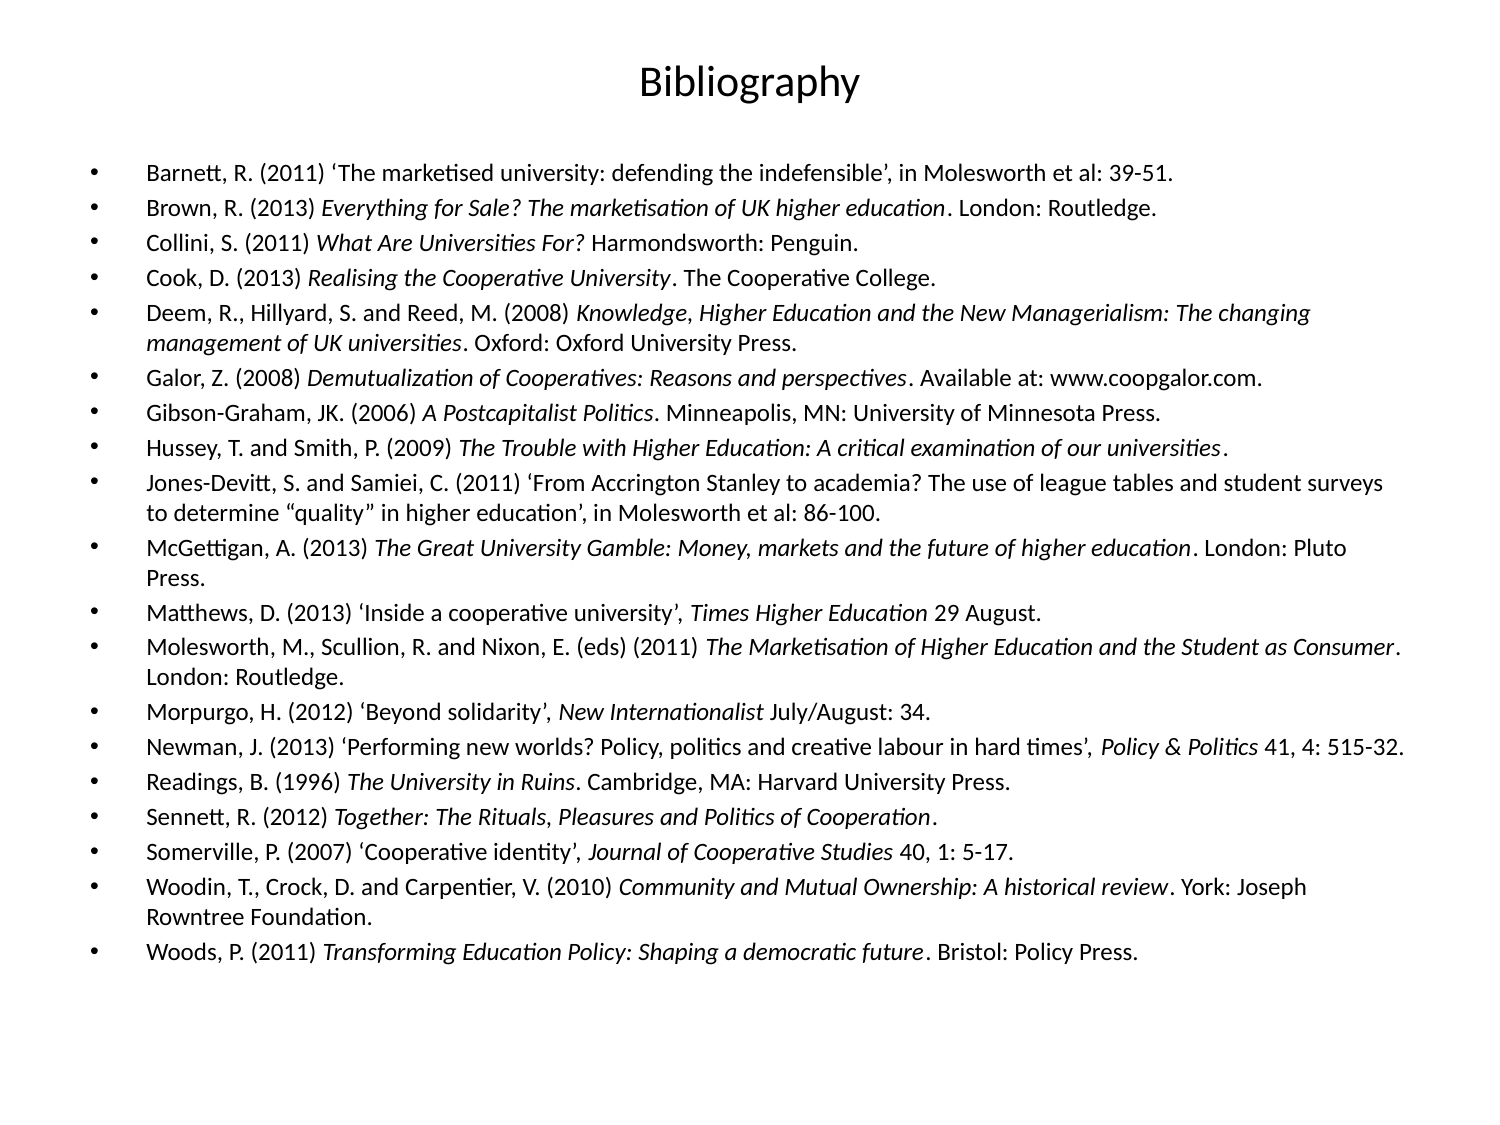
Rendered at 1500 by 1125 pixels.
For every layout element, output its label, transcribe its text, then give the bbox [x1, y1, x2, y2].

list Barnett, R. (2011) ‘The marketised university: defending the indefensible’, in Molesworth et al: 39-51. Brown, R. (2013) Everything for Sale? The marketisation of UK higher education. London: Routledge. Collini, S. (2011) What Are Universities For? Harmondsworth: Penguin. Cook, D. (2013) Realising the Cooperative University. The Cooperative College. Deem, R., Hillyard, S. and Reed, M. (2008) Knowledge, Higher Education and the New Managerialism: The changing management of UK universities. Oxford: Oxford University Press. Galor, Z. (2008) Demutualization of Cooperatives: Reasons and perspectives. Available at: www.coopgalor.com. Gibson-Graham, JK. (2006) A Postcapitalist Politics. Minneapolis, MN: University of Minnesota Press. Hussey, T. and Smith, P. (2009) The Trouble with Higher Education: A critical examination of our universities. Jones-Devitt, S. and Samiei, C. (2011) ‘From Accrington Stanley to academia? The use of league tables and student surveys to determine “quality” in higher education’, in Molesworth et al: 86-100. McGettigan, A. (2013) The Great University Gamble: Money, markets and the future of higher education. London: Pluto Press. Matthews, D. (2013) ‘Inside a cooperative university’, Times Higher Education 29 August. Molesworth, M., Scullion, R. and Nixon, E. (eds) (2011) The Marketisation of Higher Education and the Student as Consumer. London: Routledge. Morpurgo, H. (2012) ‘Beyond solidarity’, New Internationalist July/August: 34. Newman, J. (2013) ‘Performing new worlds? Policy, politics and creative labour in hard times’, Policy & Politics 41, 4: 515-32. Readings, B. (1996) The University in Ruins. Cambridge, MA: Harvard University Press. Sennett, R. (2012) Together: The Rituals, Pleasures and Politics of Cooperation. Somerville, P. (2007) ‘Cooperative identity’, Journal of Cooperative Studies 40, 1: 5-17. Woodin, T., Crock, D. and Carpentier, V. (2010) Community and Mutual Ownership: A historical review. York: Joseph Rowntree Foundation. Woods, P. (2011) Transforming Education Policy: Shaping a democratic future. Bristol: Policy Press. [75, 149, 1425, 1005]
title Bibliography [75, 45, 1425, 114]
